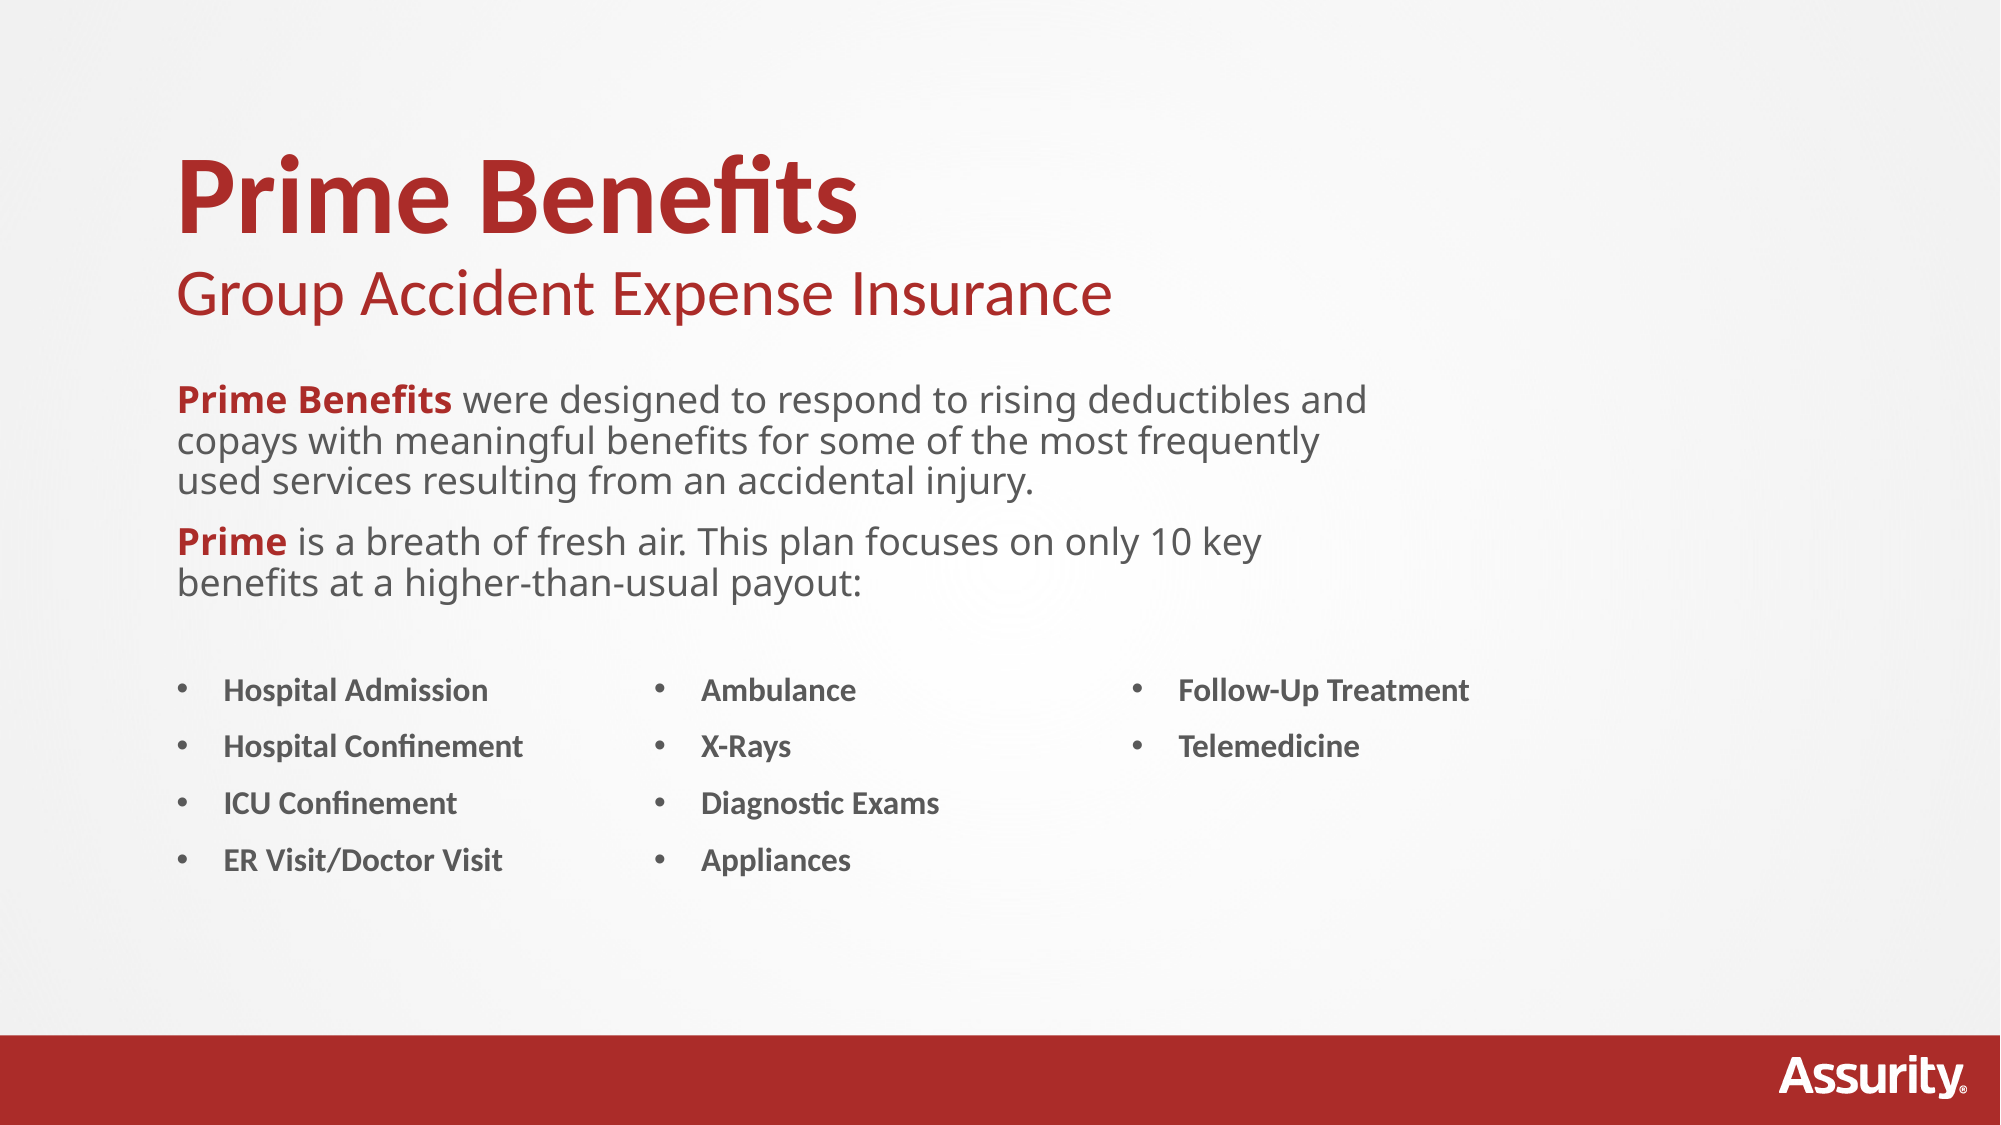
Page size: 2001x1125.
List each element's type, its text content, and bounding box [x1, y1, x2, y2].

text_box Prime Benefits were designed to respond to rising deductibles and copays with meaningful benefits for some of the most frequently used services resulting from an accidental injury. Prime is a breath of fresh air. This plan focuses on only 10 key benefits at a higher-than-usual payout: [161, 373, 1410, 561]
list Hospital Admission Hospital Confinement ICU Confinement ER Visit/Doctor Visit Ambulance X-Rays Diagnostic Exams Appliances Follow-Up Treatment Telemedicine [161, 665, 1549, 902]
title Prime Benefits Group Accident Expense Insurance [161, 75, 1661, 338]
picture [1779, 1055, 1967, 1099]
picture [0, 0, 2001, 1125]
